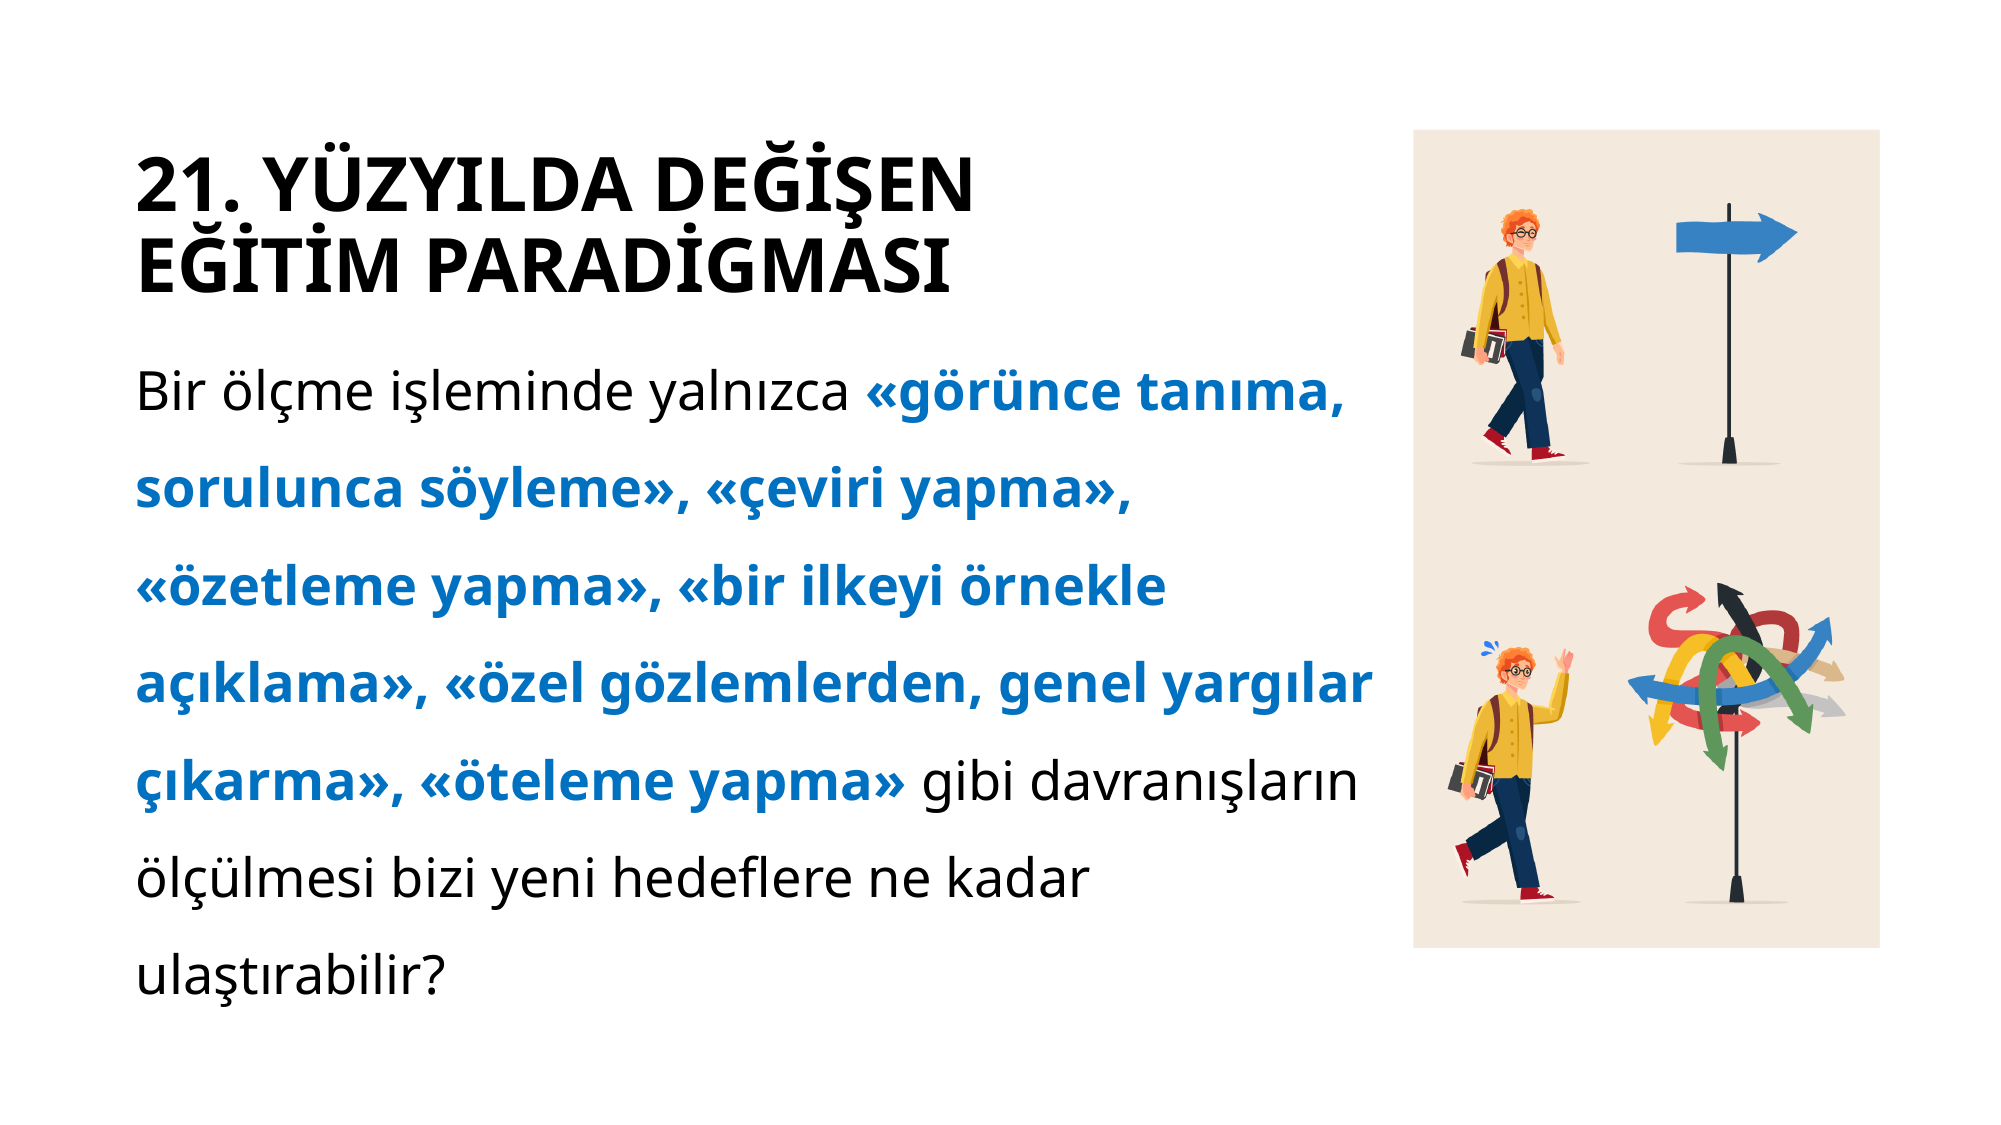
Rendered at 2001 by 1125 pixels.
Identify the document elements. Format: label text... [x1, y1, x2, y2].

title 21. YÜZYILDA DEĞİŞEN EĞİTİM PARADİGMASI [120, 154, 1346, 301]
text_box Bir ölçme işleminde yalnızca «görünce tanıma, sorulunca söyleme», «çeviri yapma», «özetleme yapma», «bir ilkeyi örnekle açıklama», «özel gözlemlerden, genel yargılar çıkarma», «öteleme yapma» gibi davranışların ölçülmesi bizi yeni hedeflere ne kadar ulaştırabilir? [120, 316, 1414, 1124]
picture [1413, 129, 1880, 948]
